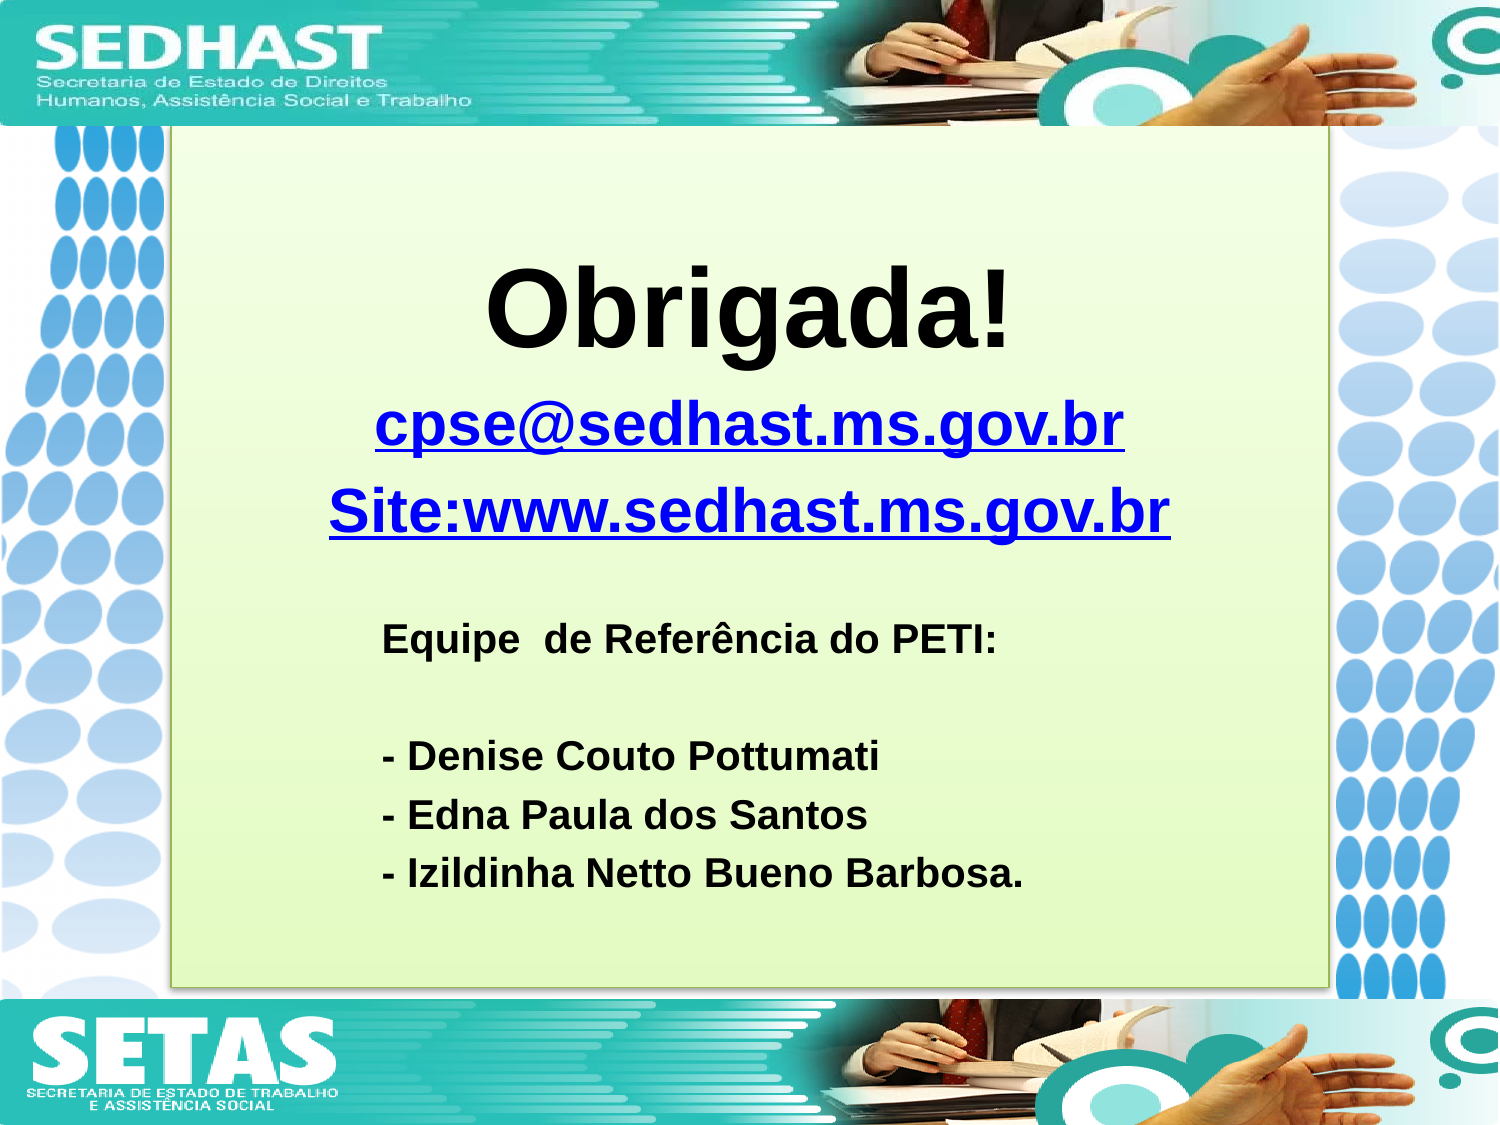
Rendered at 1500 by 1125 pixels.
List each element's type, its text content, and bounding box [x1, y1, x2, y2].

picture [0, 0, 1500, 1125]
list Obrigada! cpse@sedhast.ms.gov.br Site:www.sedhast.ms.gov.br Equipe de Referência do PETI: - Denise Couto Pottumati - Edna Paula dos Santos - Izildinha Netto Bueno Barbosa. [170, 134, 1330, 988]
